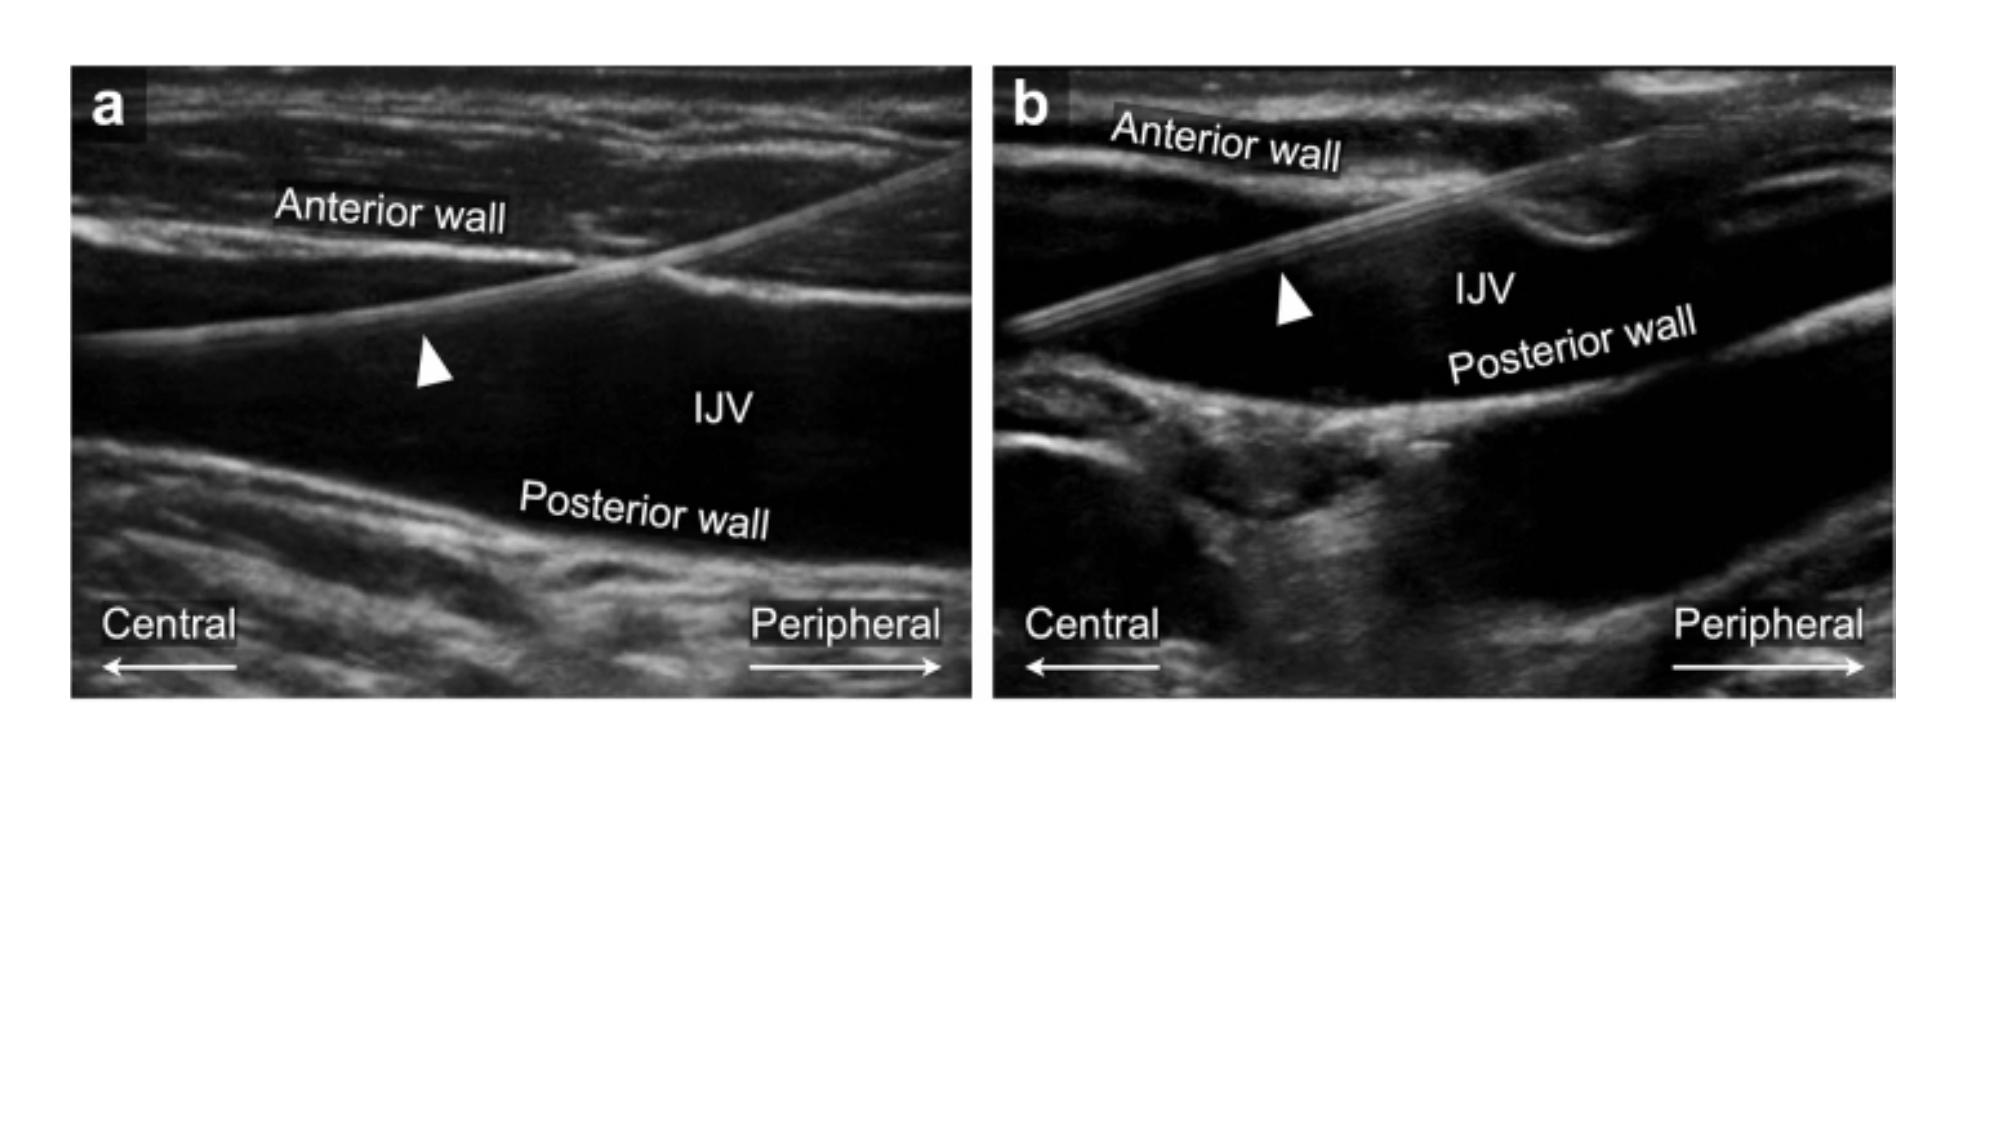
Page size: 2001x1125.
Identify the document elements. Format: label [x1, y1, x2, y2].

picture [70, 64, 1896, 702]
